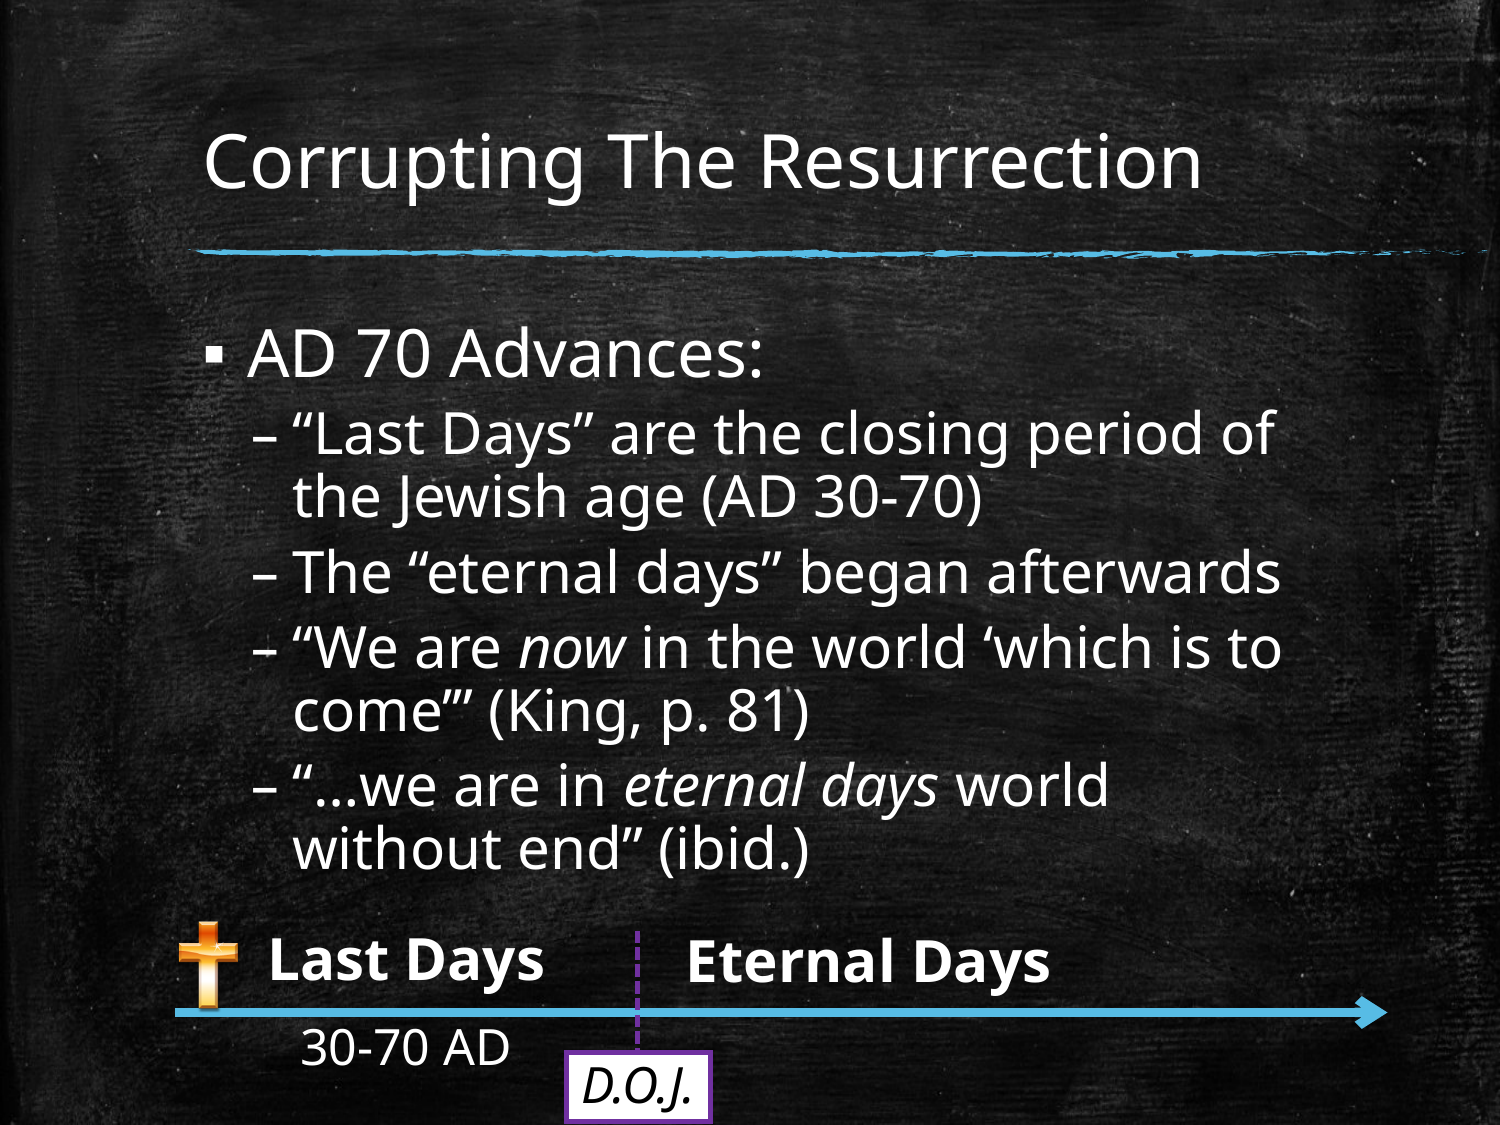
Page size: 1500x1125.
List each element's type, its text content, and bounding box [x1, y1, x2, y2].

text_box D.O.J. [565, 1088, 712, 1122]
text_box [174, 918, 1388, 1088]
list AD 70 Advances: “Last Days” are the closing period of the Jewish age (AD 30-70) The “eternal days” began afterwards “We are now in the world ‘which is to come’” (King, p. 81) “…we are in eternal days world without end” (ibid.) [187, 312, 1313, 918]
title Corrupting The Resurrection [187, 45, 1313, 213]
